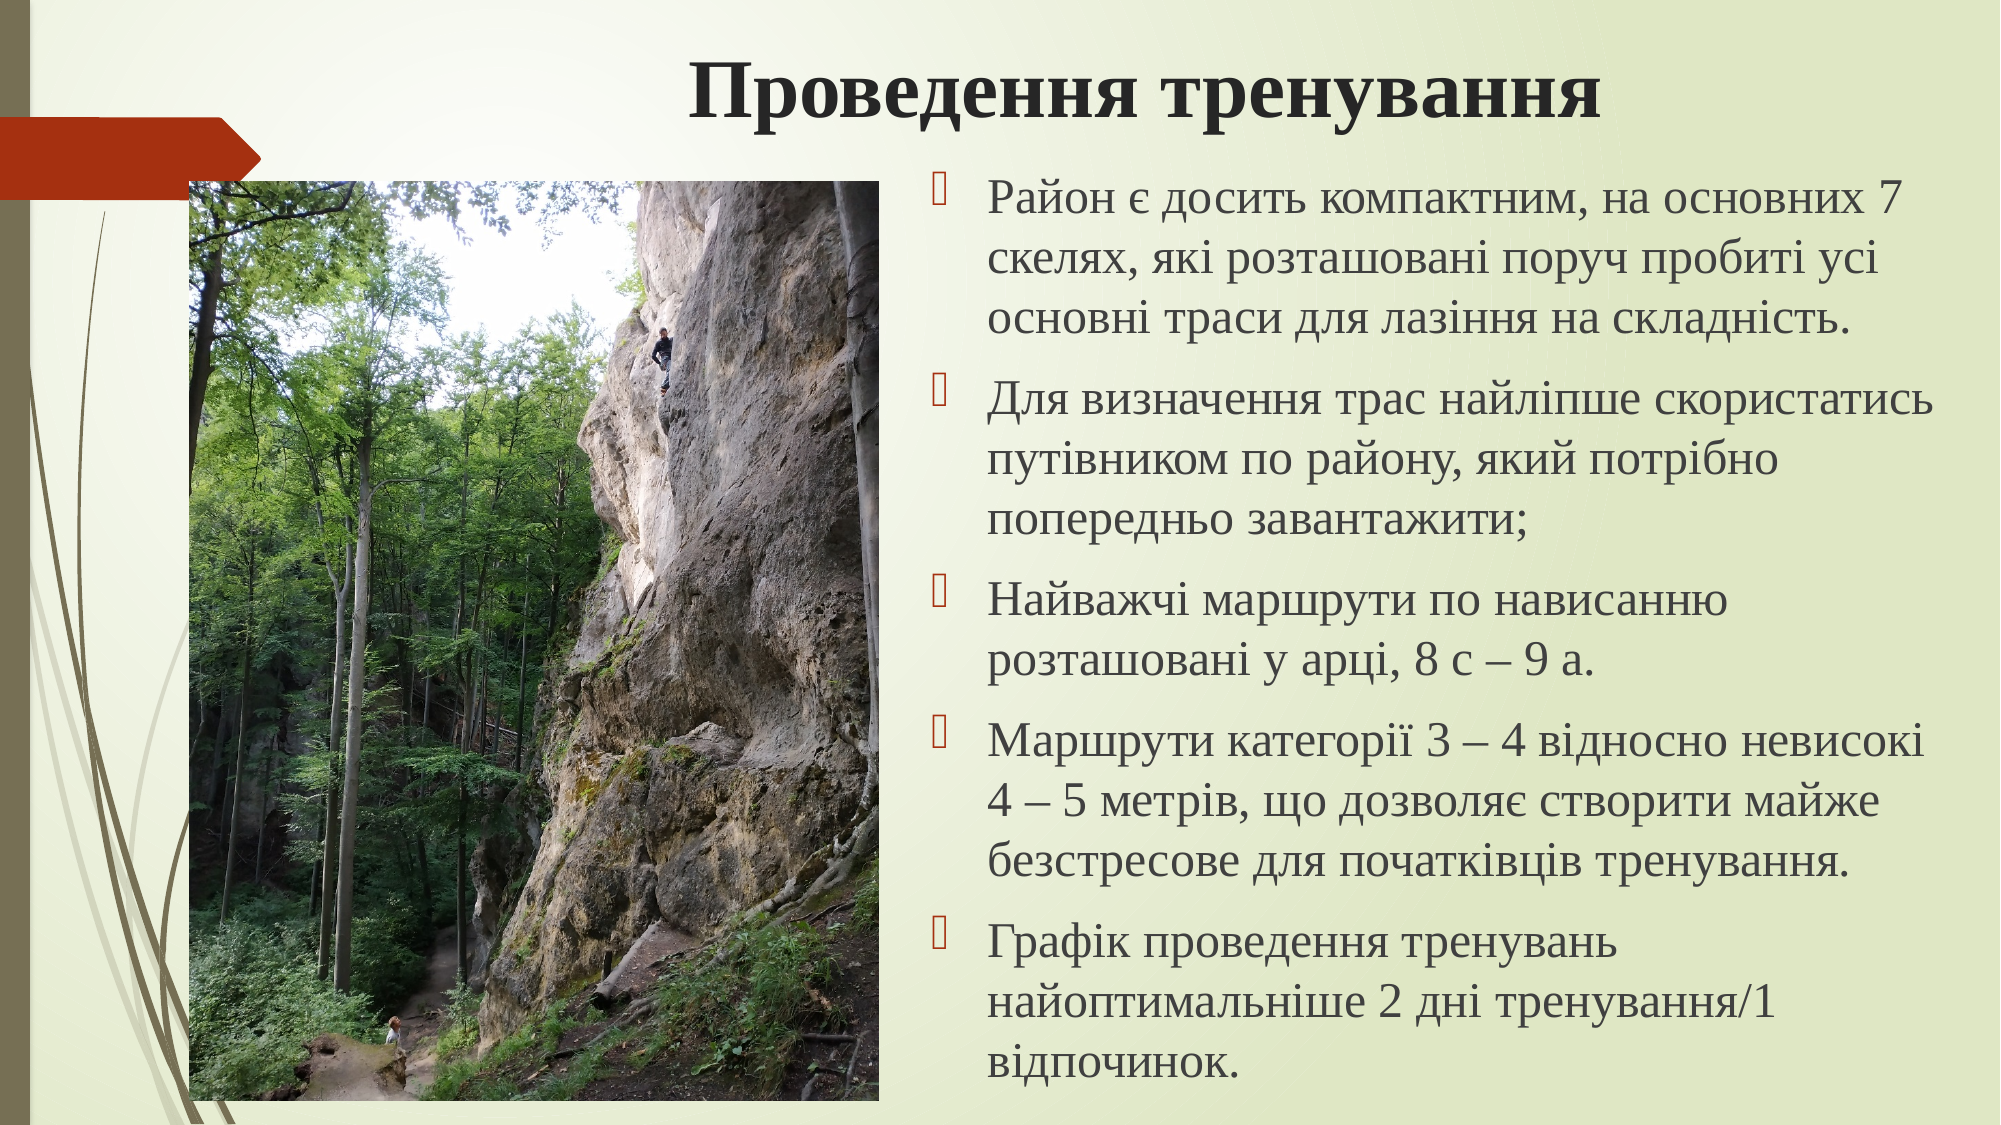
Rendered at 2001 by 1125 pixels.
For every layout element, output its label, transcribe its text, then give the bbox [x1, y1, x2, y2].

picture [189, 180, 880, 1101]
list Район є досить компактним, на основних 7 скелях, які розташовані поруч пробиті усі основні траси для лазіння на складність. Для визначення трас найліпше скористатись путівником по району, який потрібно попередньо завантажити; Найважчі маршрути по нависанню розташовані у арці, 8 с – 9 а. Маршрути категорії 3 – 4 відносно невисокі 4 – 5 метрів, що дозволяє створити майже безстресове для початківців тренування. Графік проведення тренувань найоптимальніше 2 дні тренування/1 відпочинок. [916, 156, 1968, 977]
title Проведення тренування [425, 26, 1888, 237]
